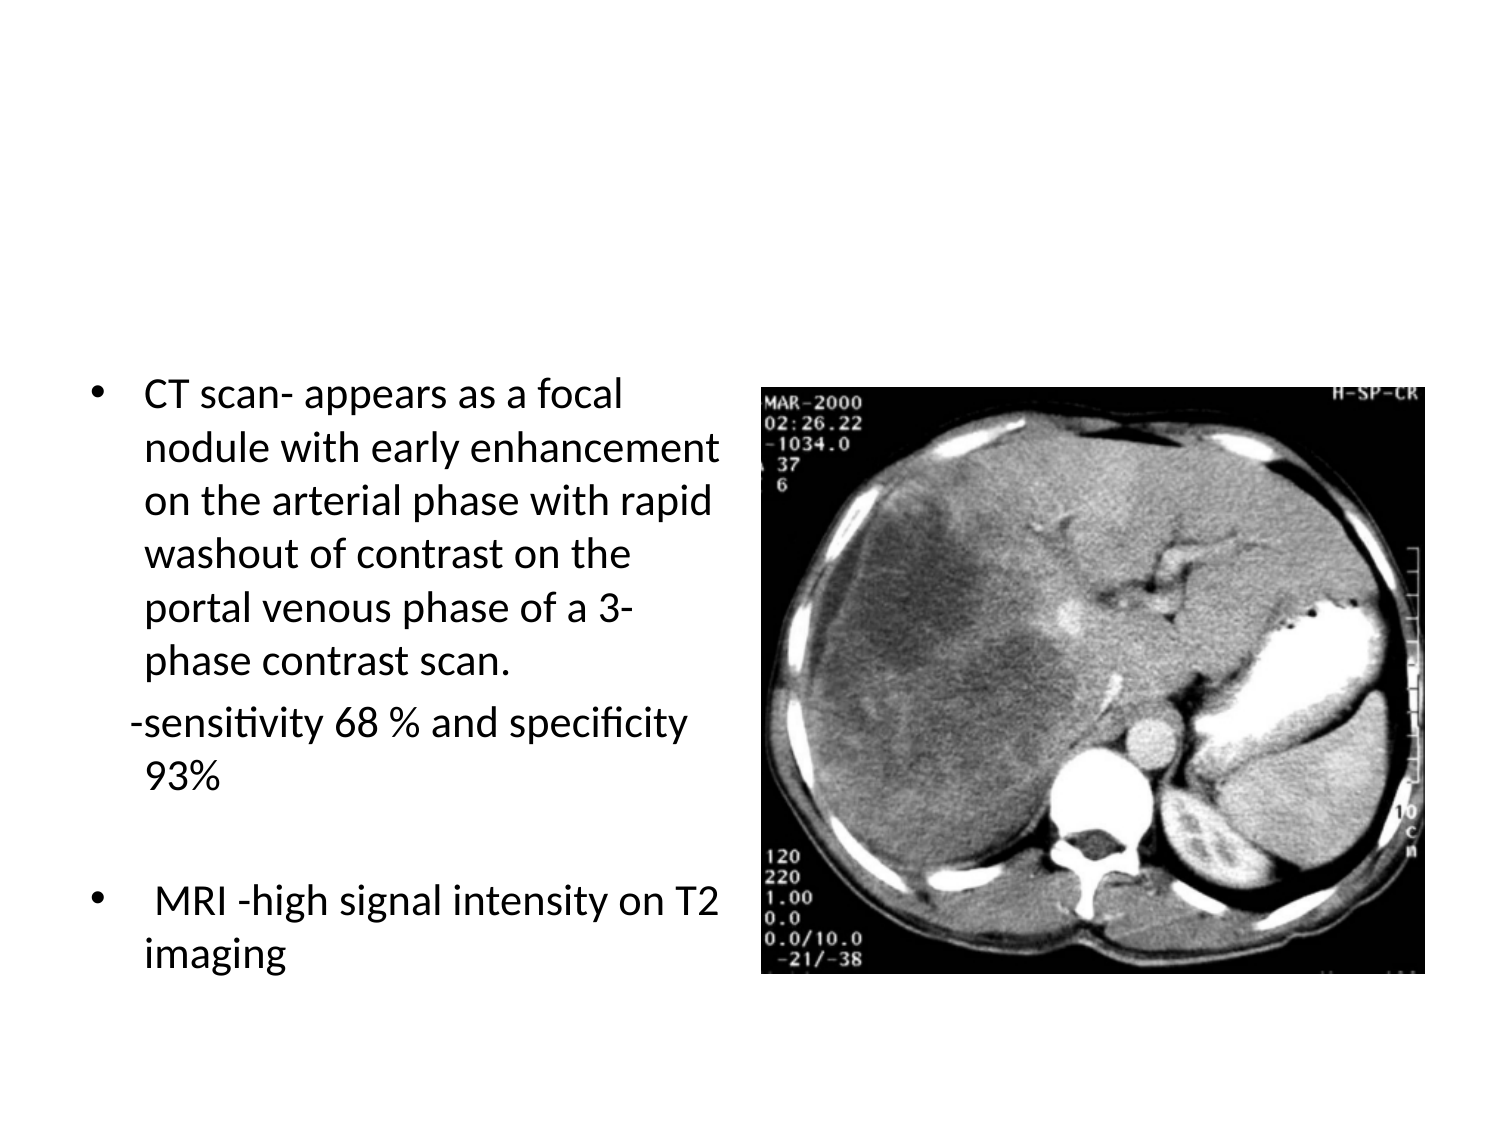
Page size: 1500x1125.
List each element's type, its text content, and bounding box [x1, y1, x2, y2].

list CT scan- appears as a focal nodule with early enhancement on the arterial phase with rapid washout of contrast on the portal venous phase of a 3-phase contrast scan. -sensitivity 68 % and specificity 93% MRI -high signal intensity on T2 imaging [75, 356, 738, 1005]
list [761, 387, 1426, 975]
